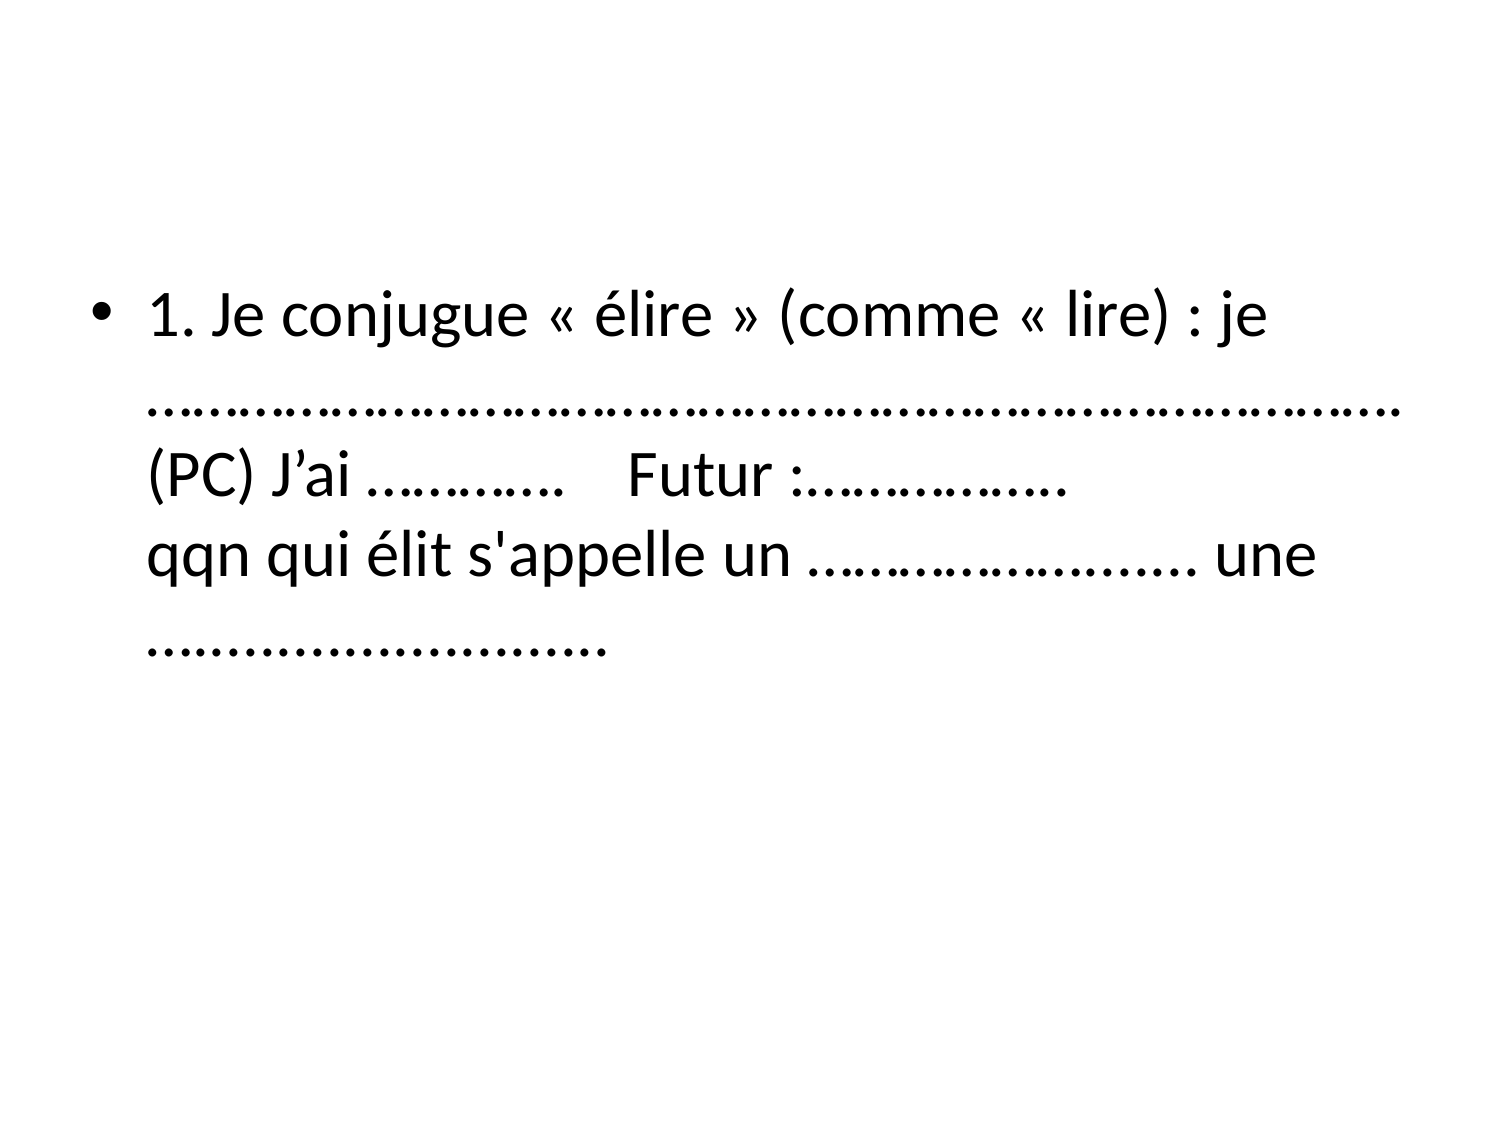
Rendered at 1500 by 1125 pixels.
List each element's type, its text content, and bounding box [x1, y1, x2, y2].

list 1. Je conjugue « élire » (comme « lire) : je ………………………………………………………………………. (PC) J’ai …………. Futur :…………….. qqn qui élit s'appelle un ………………....... une …......................... [75, 262, 1425, 1005]
